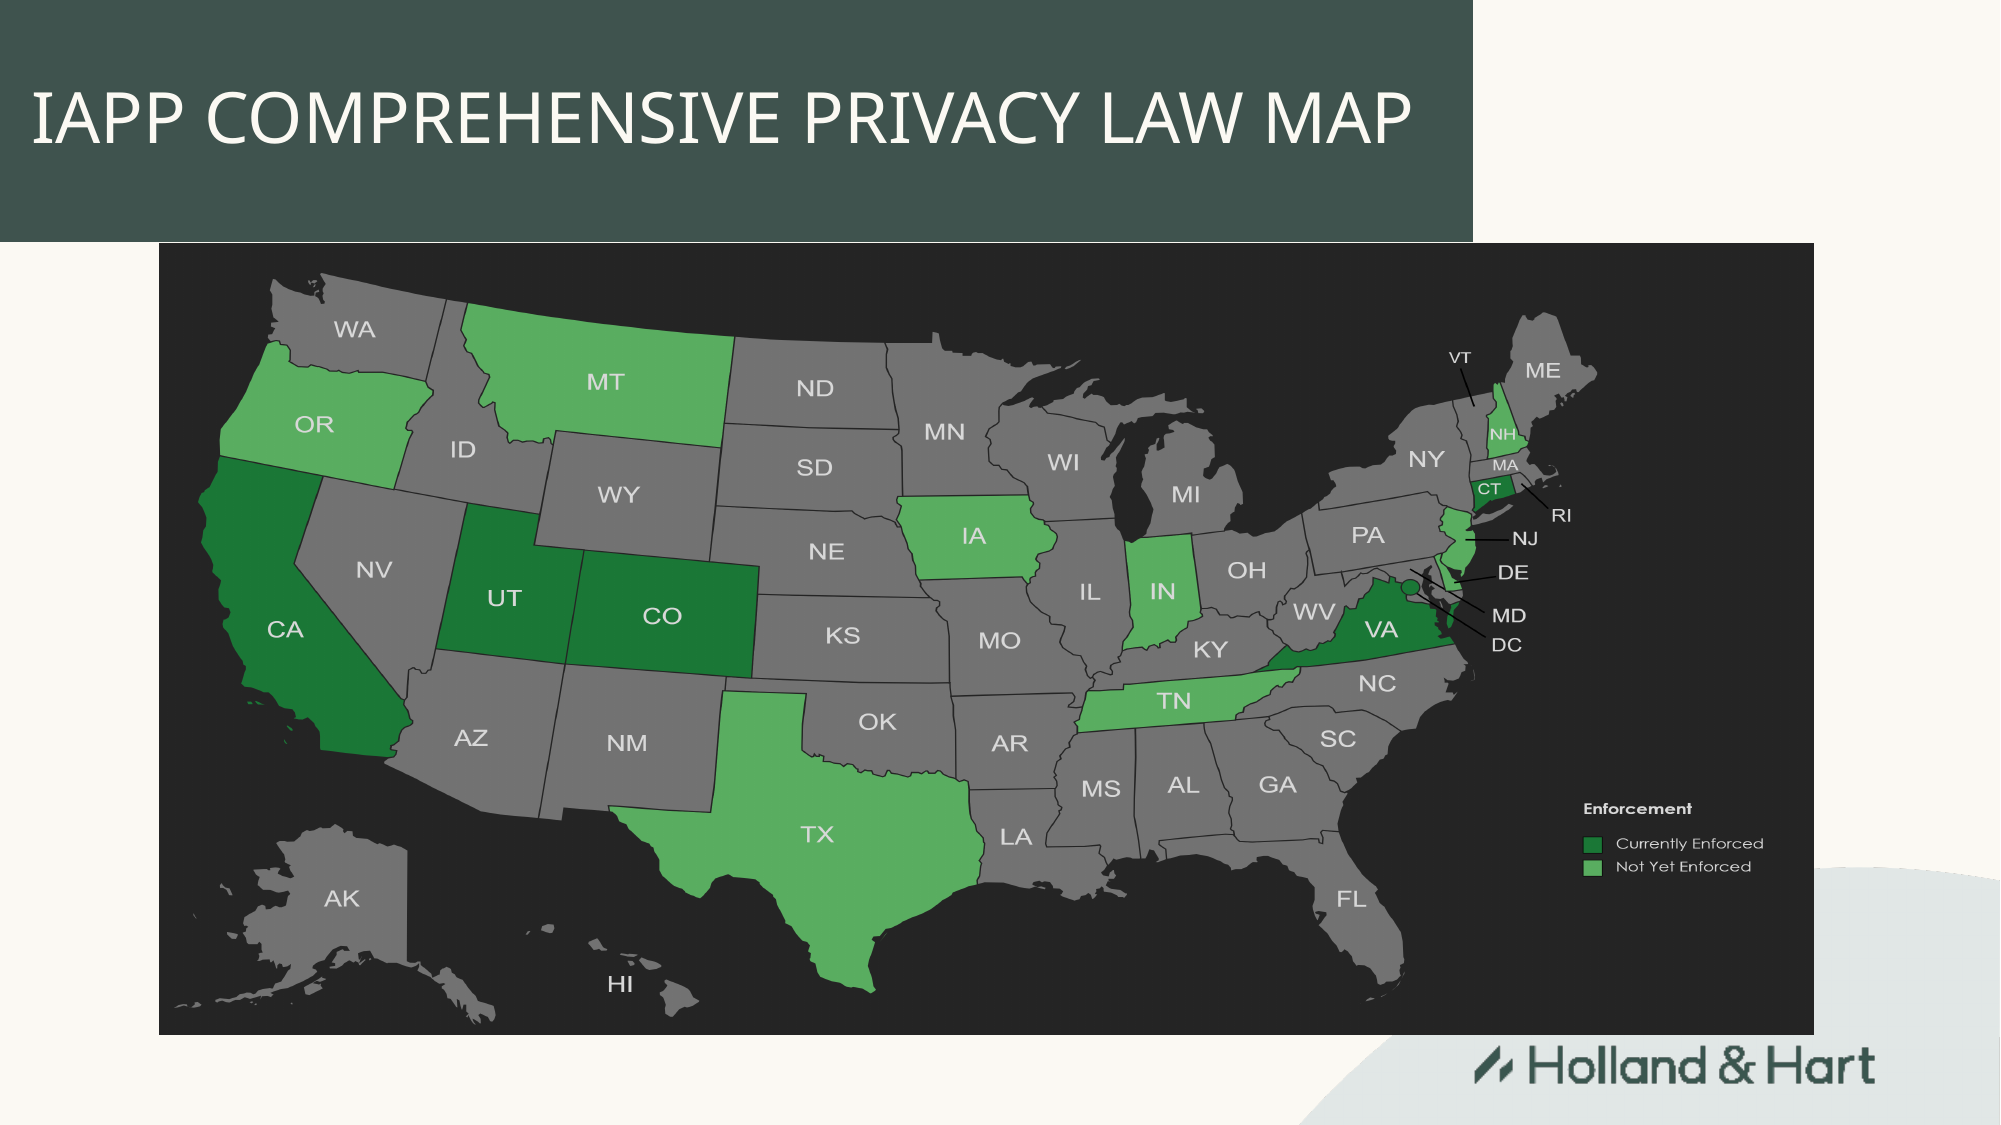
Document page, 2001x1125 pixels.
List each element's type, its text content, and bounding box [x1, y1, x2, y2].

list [159, 243, 1814, 1035]
picture [1250, 867, 2000, 1125]
title IAPP Comprehensive Privacy LAW Map [16, 37, 1463, 205]
